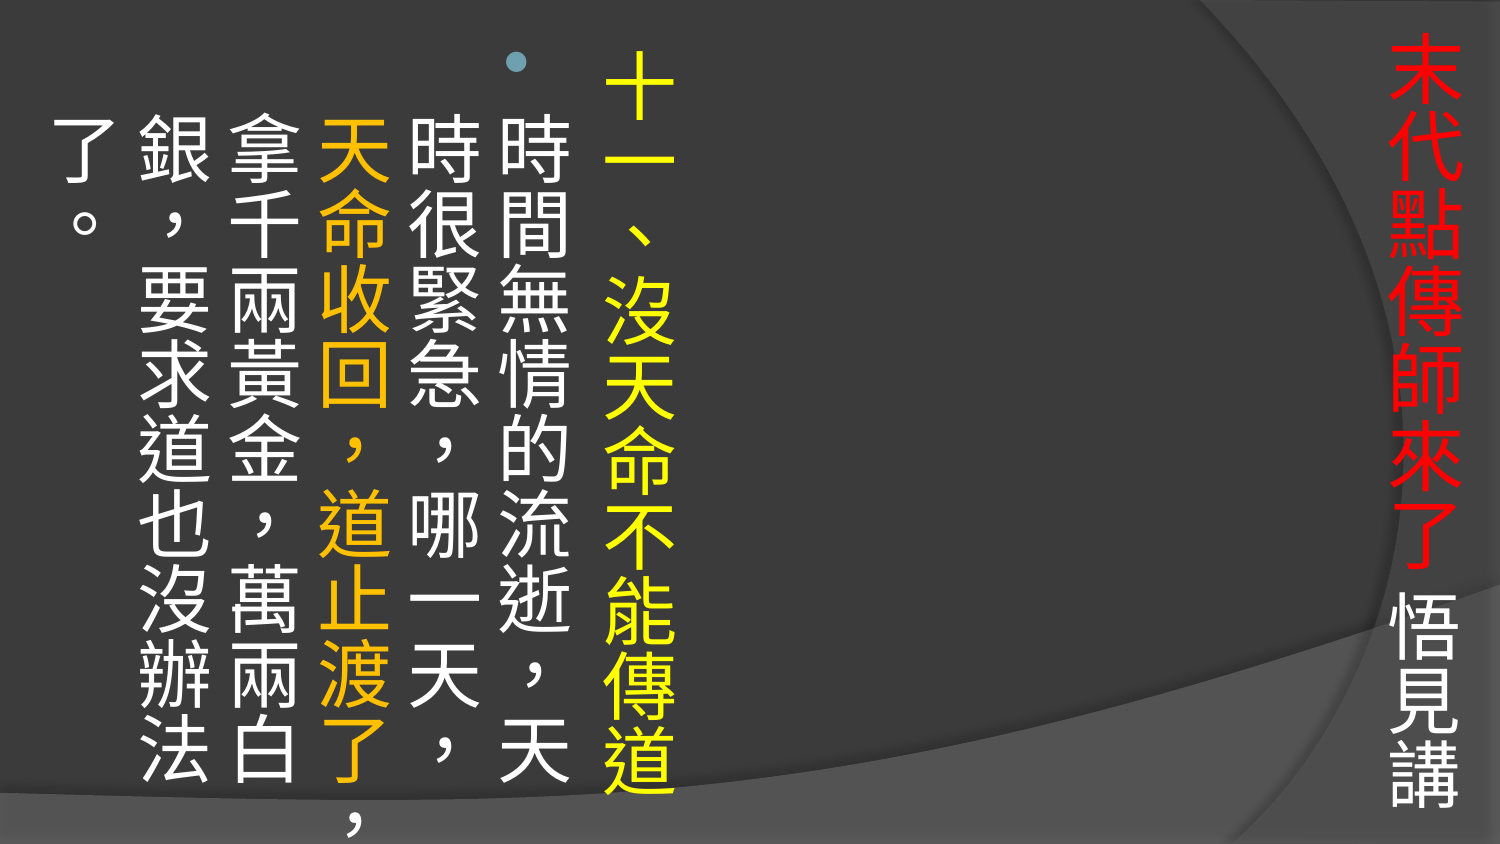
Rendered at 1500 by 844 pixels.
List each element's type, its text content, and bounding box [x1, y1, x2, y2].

list 十一、沒天命不能傳道 時間無情的流逝，天時很緊急，哪一天，天命收回，道止渡了，拿千兩黃金，萬兩白銀，要求道也沒辦法了。 [29, 27, 1365, 820]
title 末代點傳師來了 悟見講 [1364, 21, 1483, 820]
